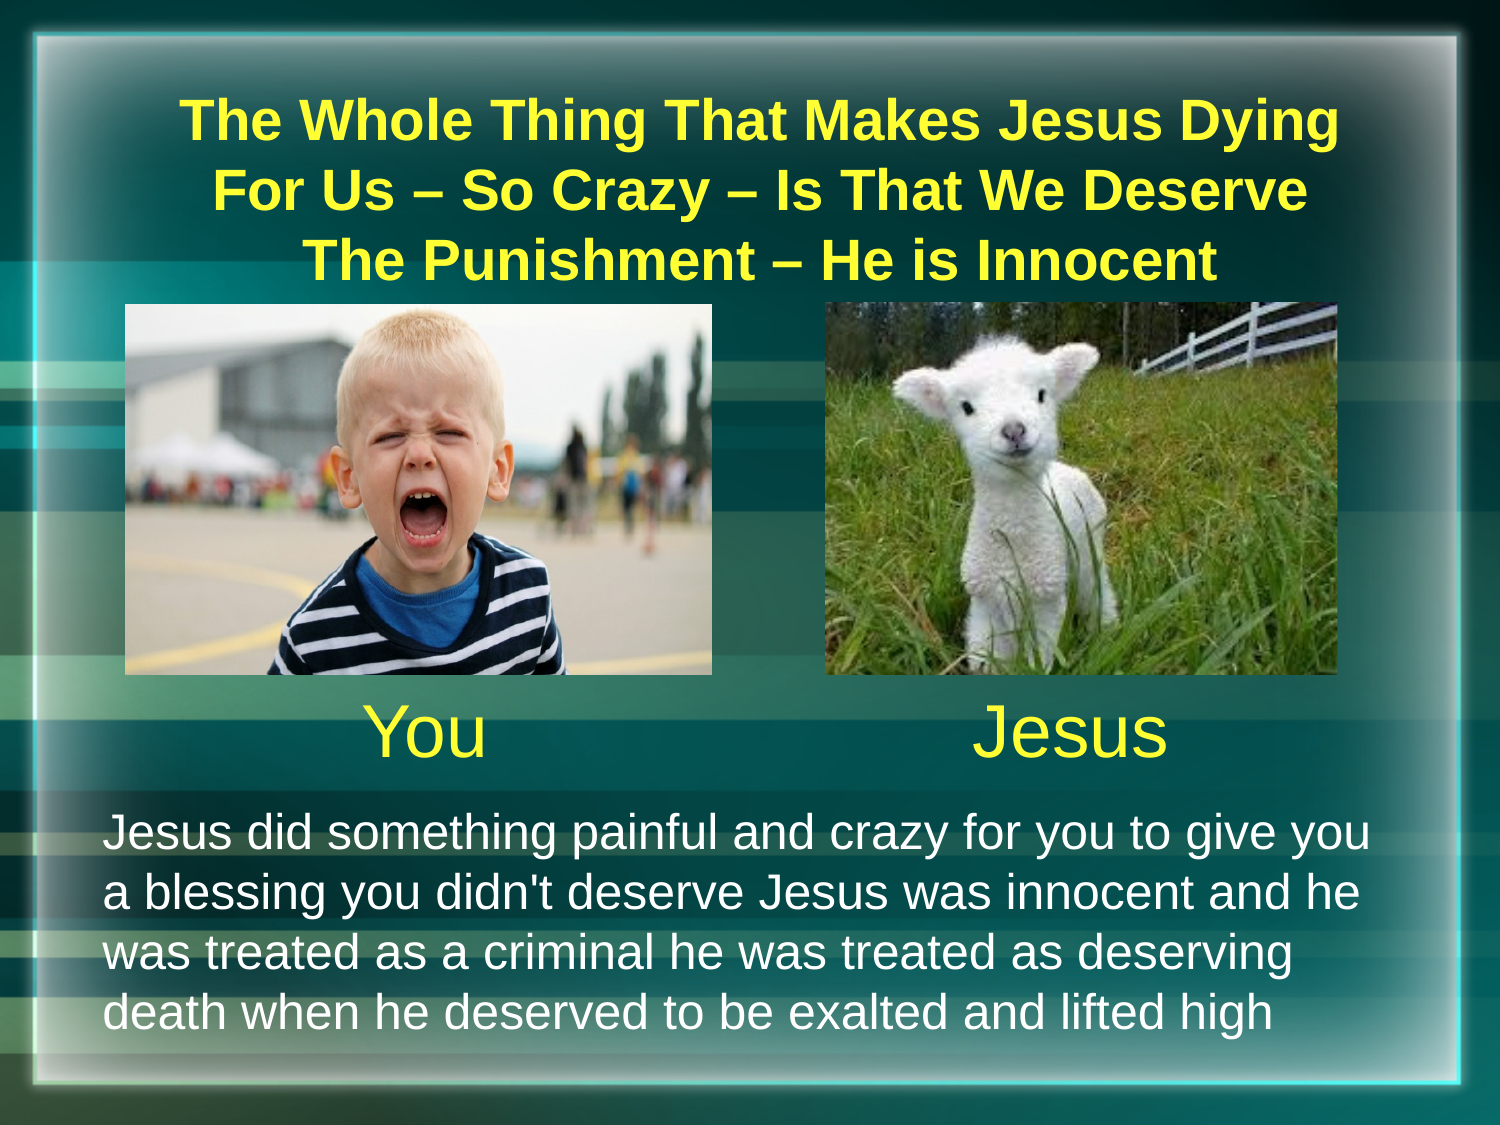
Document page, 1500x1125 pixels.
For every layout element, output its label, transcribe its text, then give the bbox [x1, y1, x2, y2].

text_box You [249, 684, 600, 780]
text_box Jesus did something painful and crazy for you to give you a blessing you didn't deserve Jesus was innocent and he was treated as a criminal he was treated as deserving death when he deserved to be exalted and lifted high [87, 792, 1400, 1048]
text_box The Whole Thing That Makes Jesus Dying For Us – So Crazy – Is That We Deserve The Punishment – He is Innocent [147, 75, 1375, 300]
picture [0, 0, 1500, 1125]
text_box Jesus [906, 684, 1257, 780]
